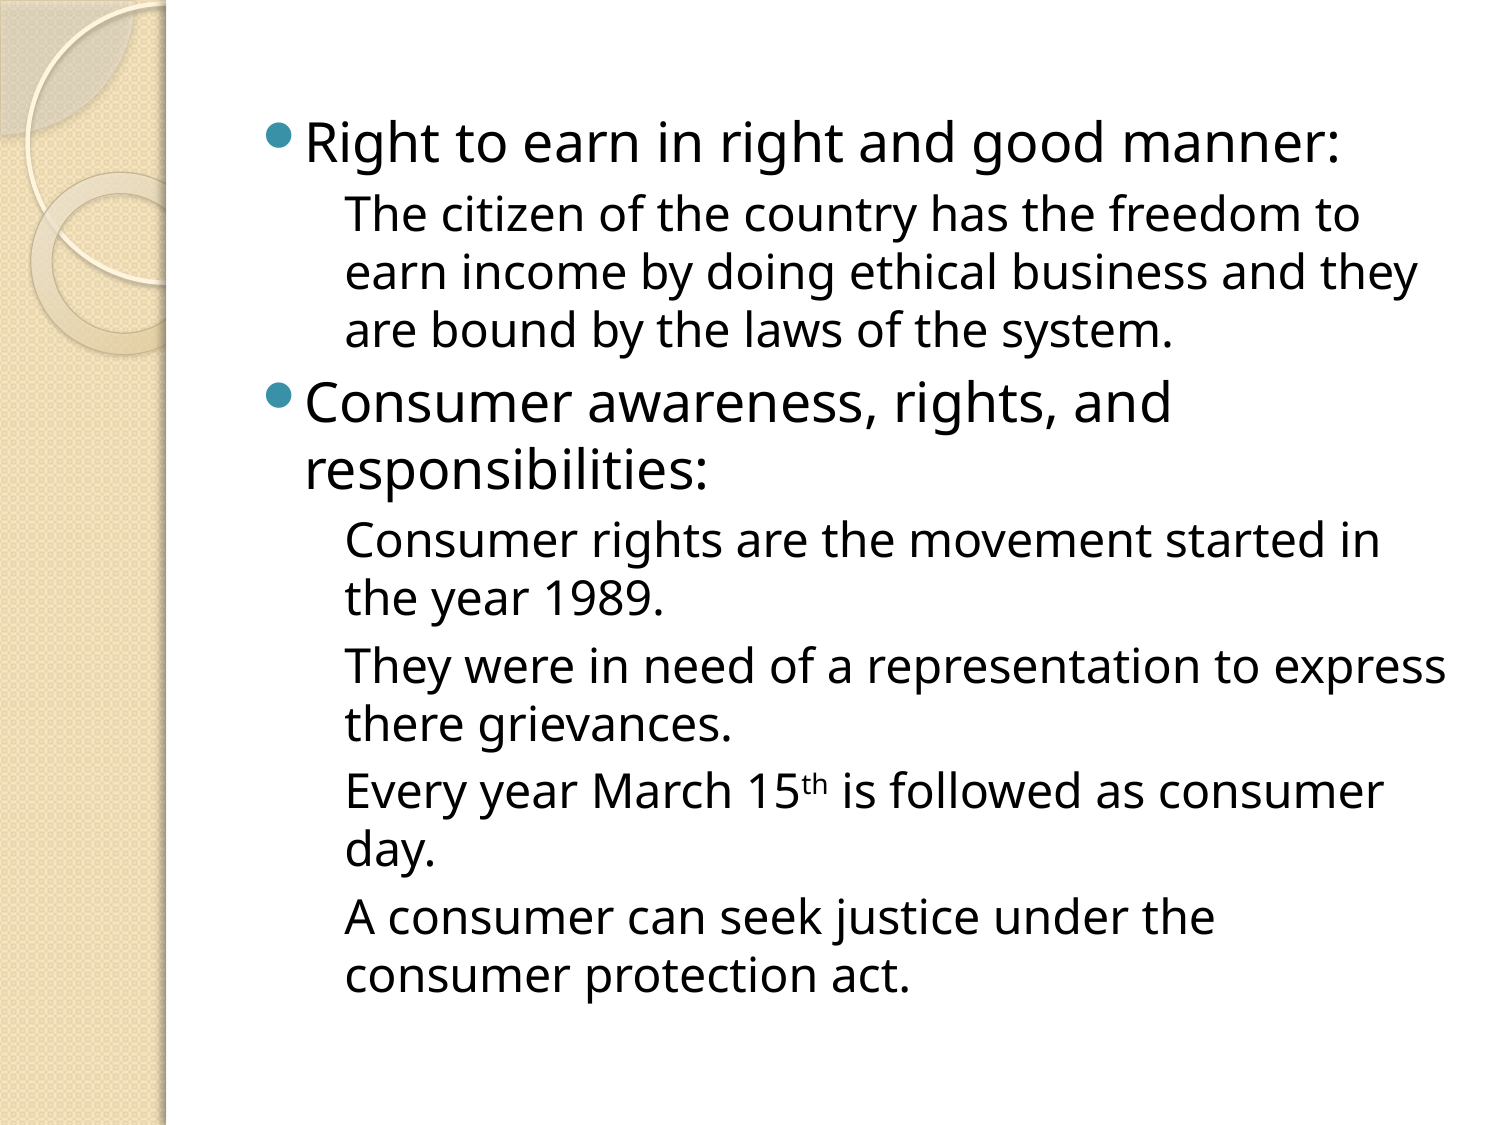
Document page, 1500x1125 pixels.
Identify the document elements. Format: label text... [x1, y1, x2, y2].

list Right to earn in right and good manner: The citizen of the country has the freedom to earn income by doing ethical business and they are bound by the laws of the system. Consumer awareness, rights, and responsibilities: Consumer rights are the movement started in the year 1989. They were in need of a representation to express there grievances. Every year March 15th is followed as consumer day. A consumer can seek justice under the consumer protection act. [235, 99, 1466, 1063]
